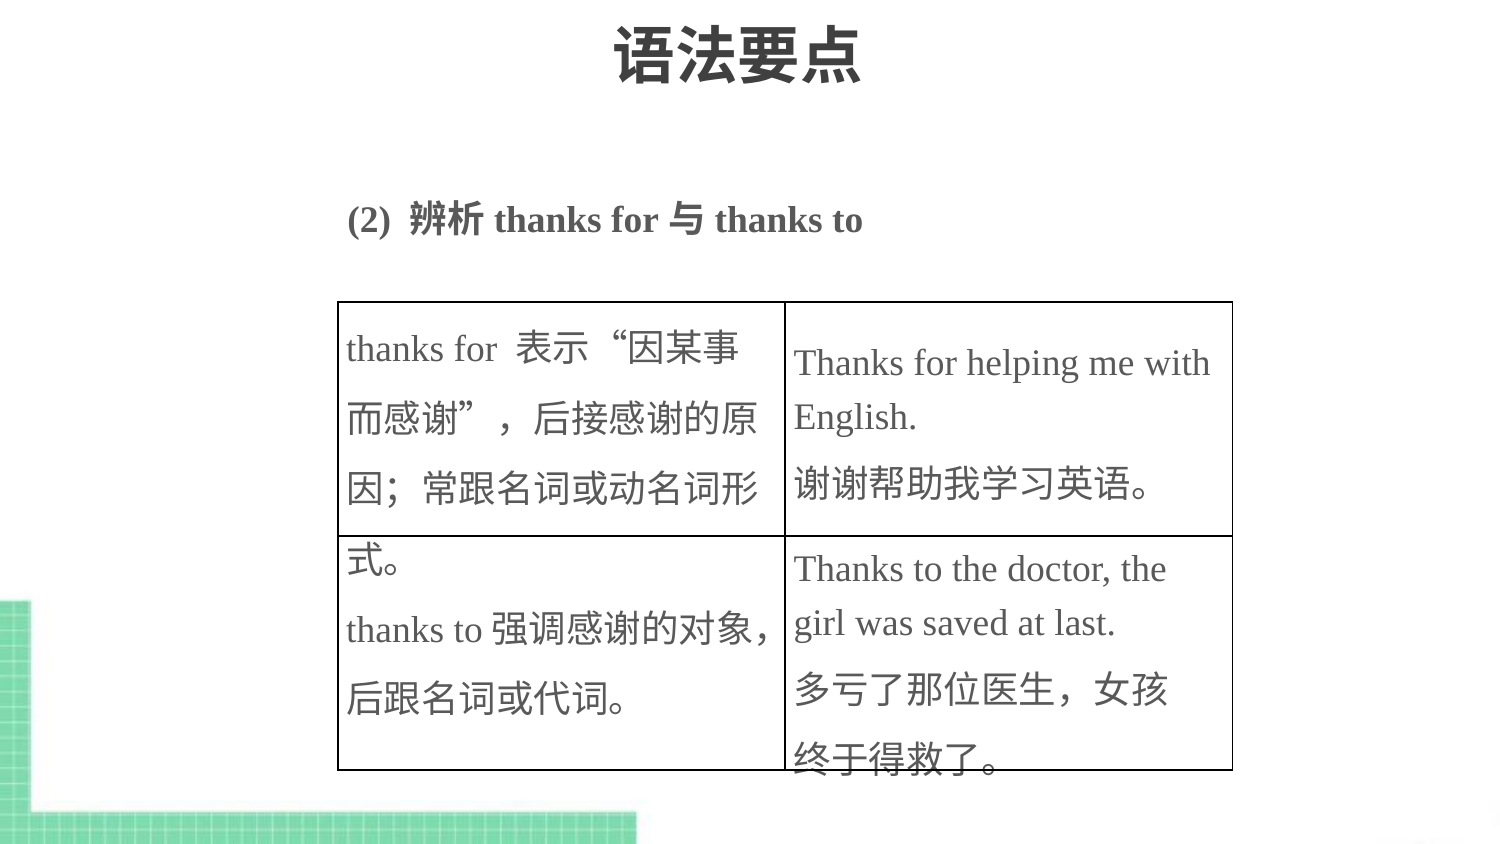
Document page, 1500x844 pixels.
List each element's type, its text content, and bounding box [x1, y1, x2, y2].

table_cell Thanks to the doctor, the girl was saved at last. 多亏了那位医生，女孩 终于得救了。 [786, 537, 1232, 769]
table_header Thanks for helping me with English. 谢谢帮助我学习英语。 [786, 303, 1232, 535]
table_cell thanks to强调感谢的对象，后跟名词或代词。 [339, 537, 784, 769]
title 语法要点 [90, 2, 1385, 105]
text_box (2) 辨析thanks for与thanks to [336, 167, 943, 247]
table_header thanks for 表示“因某事而感谢”，后接感谢的原因；常跟名词或动名词形式。 [339, 303, 784, 535]
picture [0, 0, 1500, 844]
